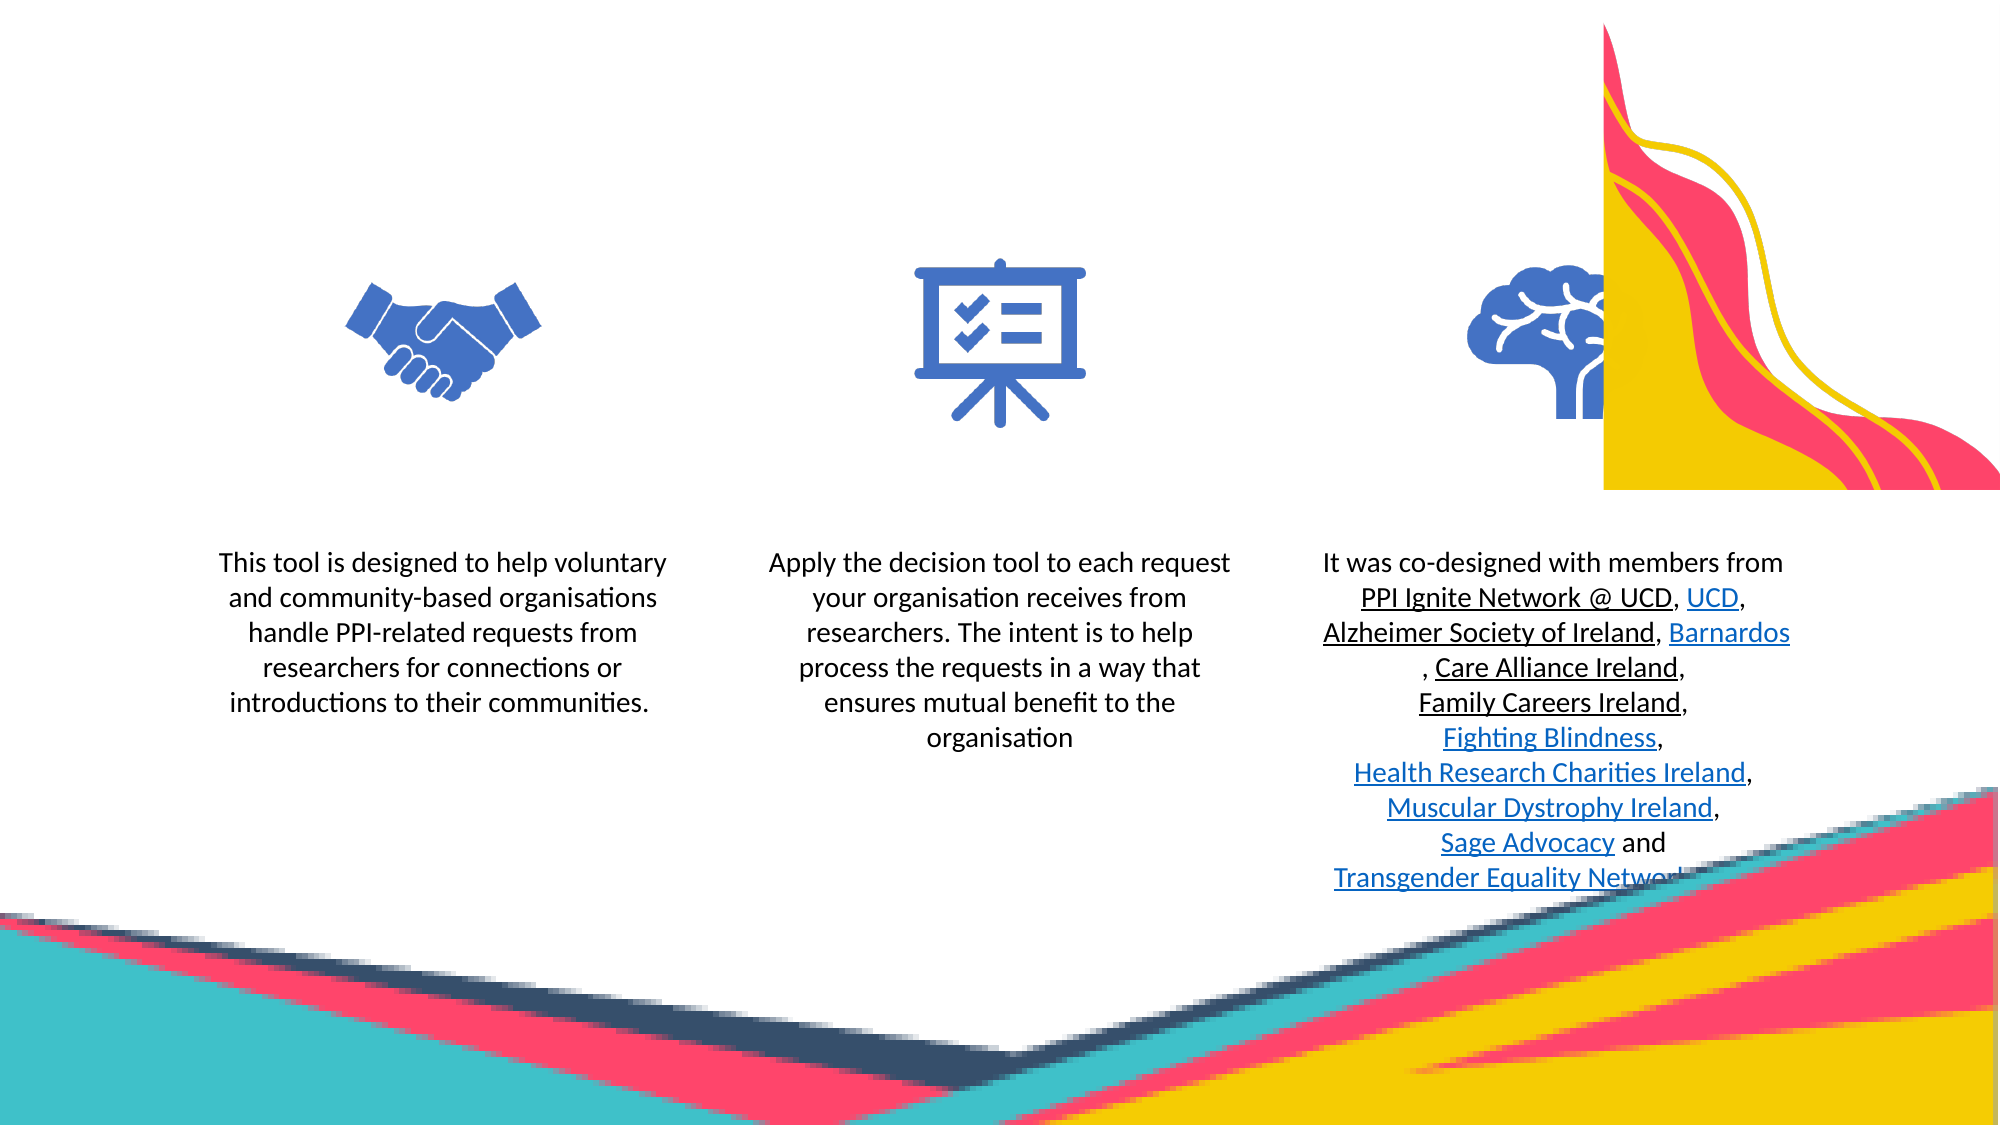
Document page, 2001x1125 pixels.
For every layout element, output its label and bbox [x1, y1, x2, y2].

text_box [0, 787, 2000, 1125]
list [137, 87, 1863, 1014]
text_box [1603, 0, 2000, 490]
